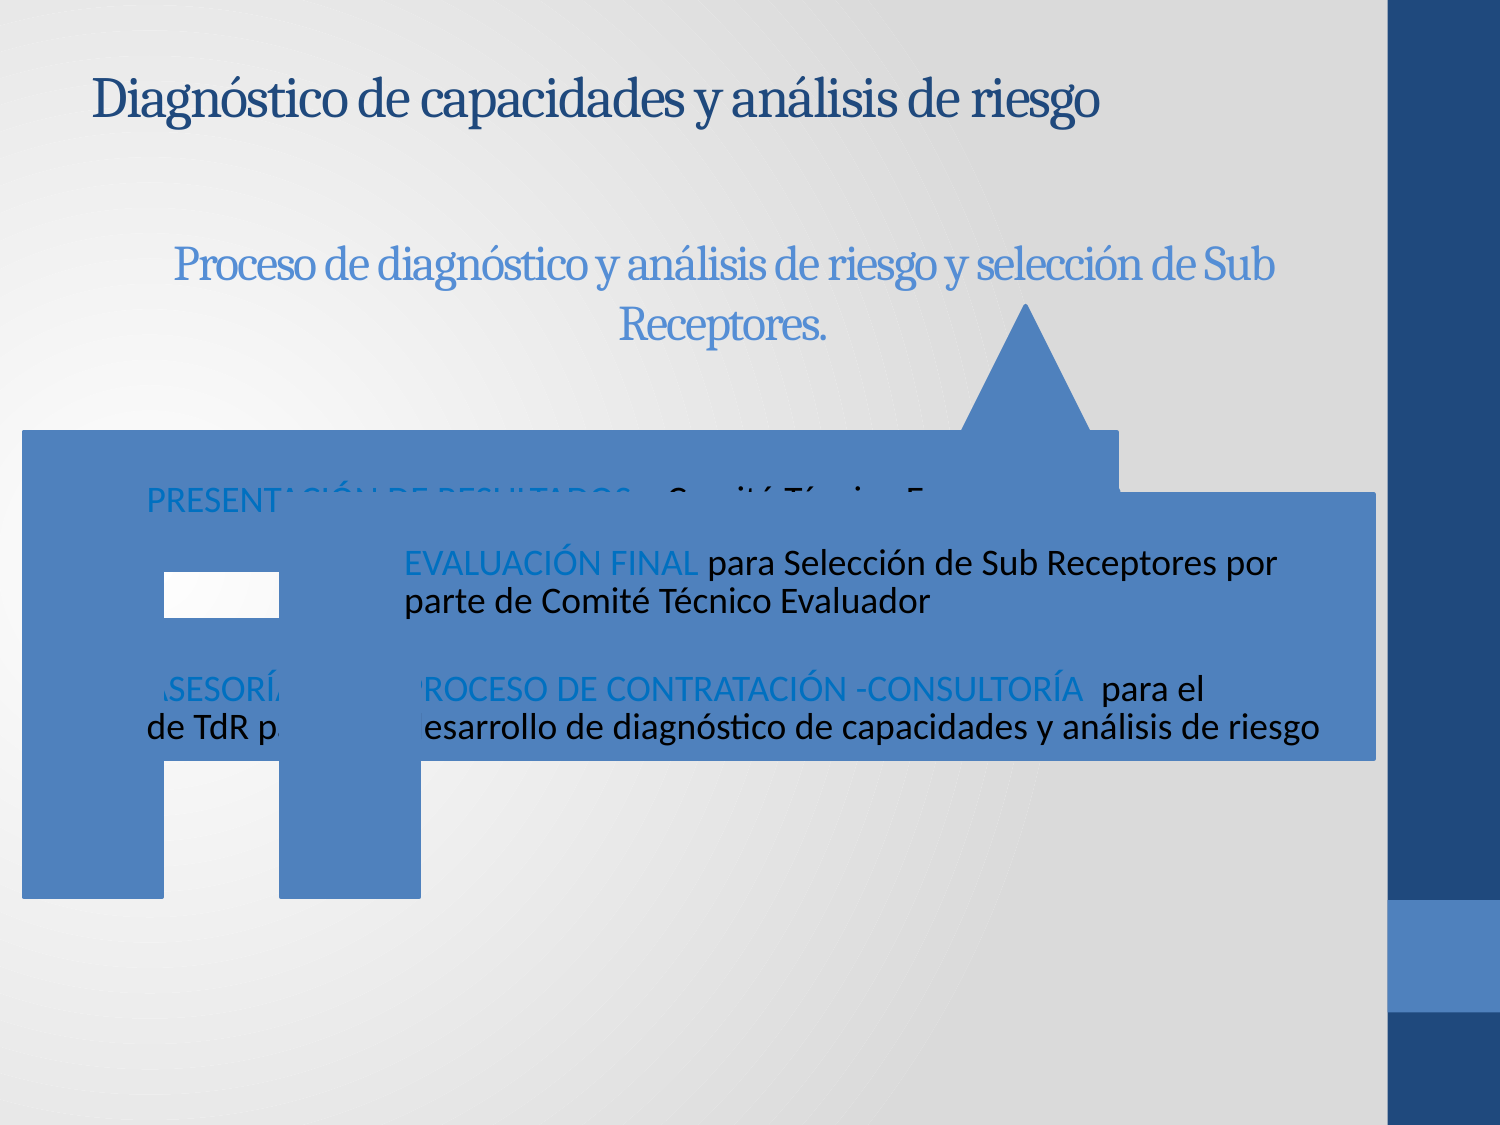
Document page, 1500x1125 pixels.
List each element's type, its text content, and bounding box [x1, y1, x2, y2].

title Diagnóstico de capacidades y análisis de riesgo [76, 0, 1327, 188]
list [23, 361, 1377, 1024]
text_box Proceso de diagnóstico y análisis de riesgo y selección de Sub Receptores. [98, 160, 1349, 354]
